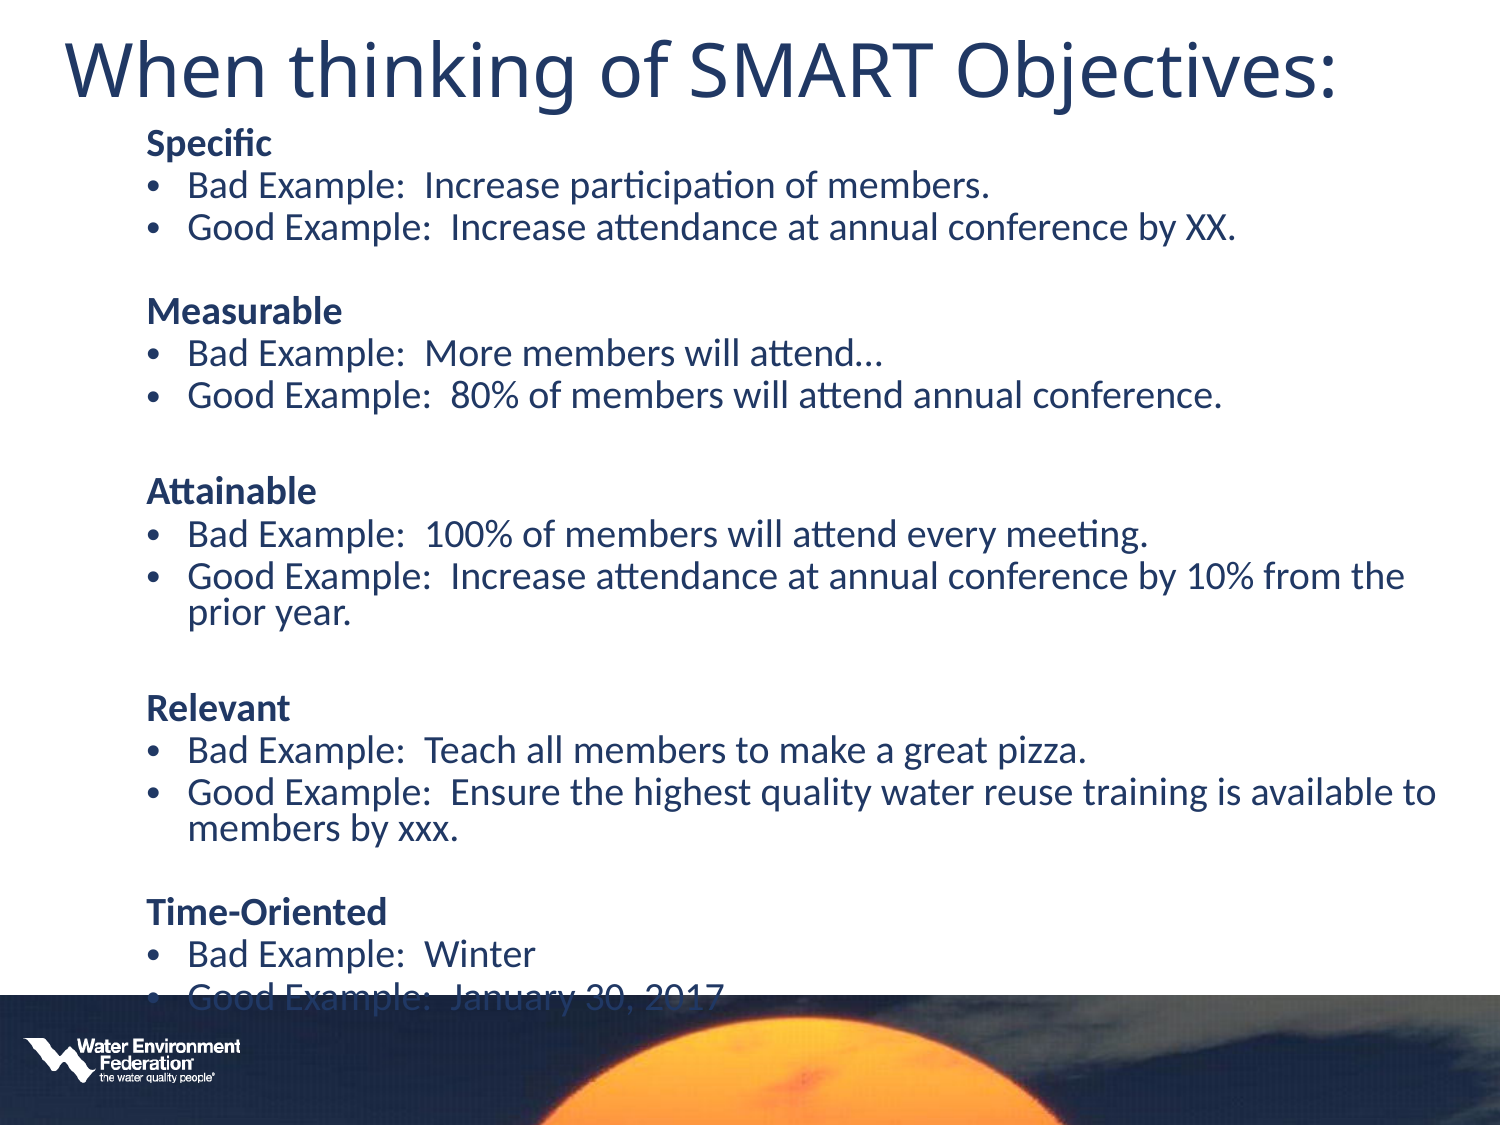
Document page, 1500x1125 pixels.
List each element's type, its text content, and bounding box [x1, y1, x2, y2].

picture [0, 995, 1500, 1125]
list Specific Bad Example: Increase participation of members. Good Example: Increase attendance at annual conference by XX. Measurable Bad Example: More members will attend… Good Example: 80% of members will attend annual conference. Attainable Bad Example: 100% of members will attend every meeting. Good Example: Increase attendance at annual conference by 10% from the prior year. Relevant Bad Example: Teach all members to make a great pizza. Good Example: Ensure the highest quality water reuse training is available to members by xxx. Time-Oriented Bad Example: Winter Good Example: January 30, 2017 [49, 119, 1466, 1042]
title When thinking of SMART Objectives: [49, 0, 1401, 180]
